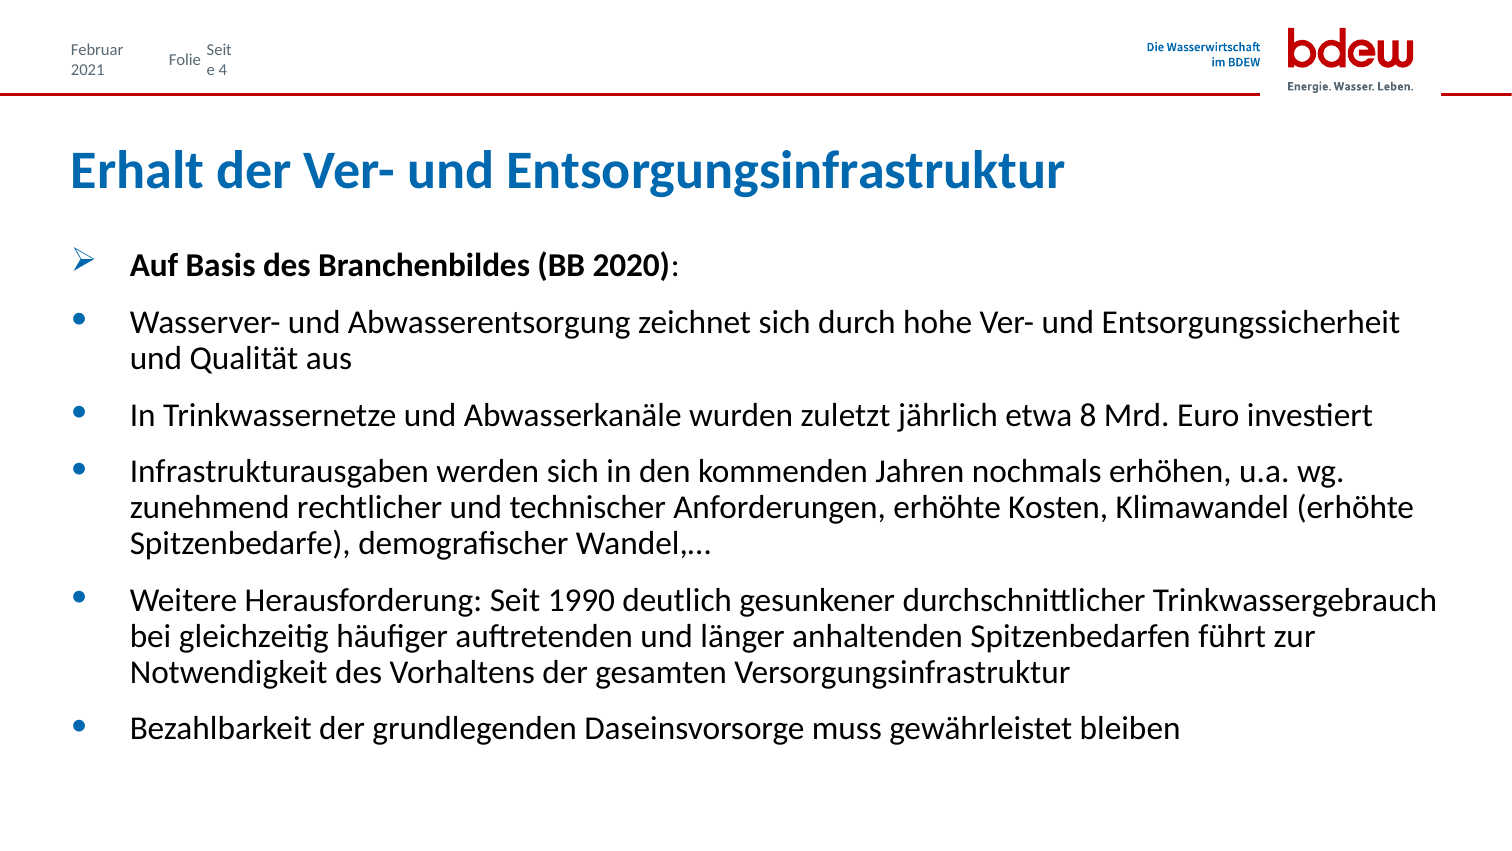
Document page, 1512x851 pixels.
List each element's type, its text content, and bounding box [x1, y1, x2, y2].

slide_number Seite 4 [200, 47, 237, 71]
slide_number Februar 2021 [70, 47, 154, 71]
list Auf Basis des Branchenbildes (BB 2020): Wasserver- und Abwasserentsorgung zeichnet sich durch hohe Ver- und Entsorgungssicherheit und Qualität aus In Trinkwassernetze und Abwasserkanäle wurden zuletzt jährlich etwa 8 Mrd. Euro investiert Infrastrukturausgaben werden sich in den kommenden Jahren nochmals erhöhen, u.a. wg. zunehmend rechtlicher und technischer Anforderungen, erhöhte Kosten, Klimawandel (erhöhte Spitzenbedarfe), demografischer Wandel,… Weitere Herausforderung: Seit 1990 deutlich gesunkener durchschnittlicher Trinkwassergebrauch bei gleichzeitig häufiger auftretenden und länger anhaltenden Spitzenbedarfen führt zur Notwendigkeit des Vorhaltens der gesamten Versorgungsinfrastruktur Bezahlbarkeit der grundlegenden Daseinsvorsorge muss gewährleistet bleiben [70, 248, 1441, 815]
title Erhalt der Ver- und Entsorgungsinfrastruktur [70, 141, 1441, 248]
